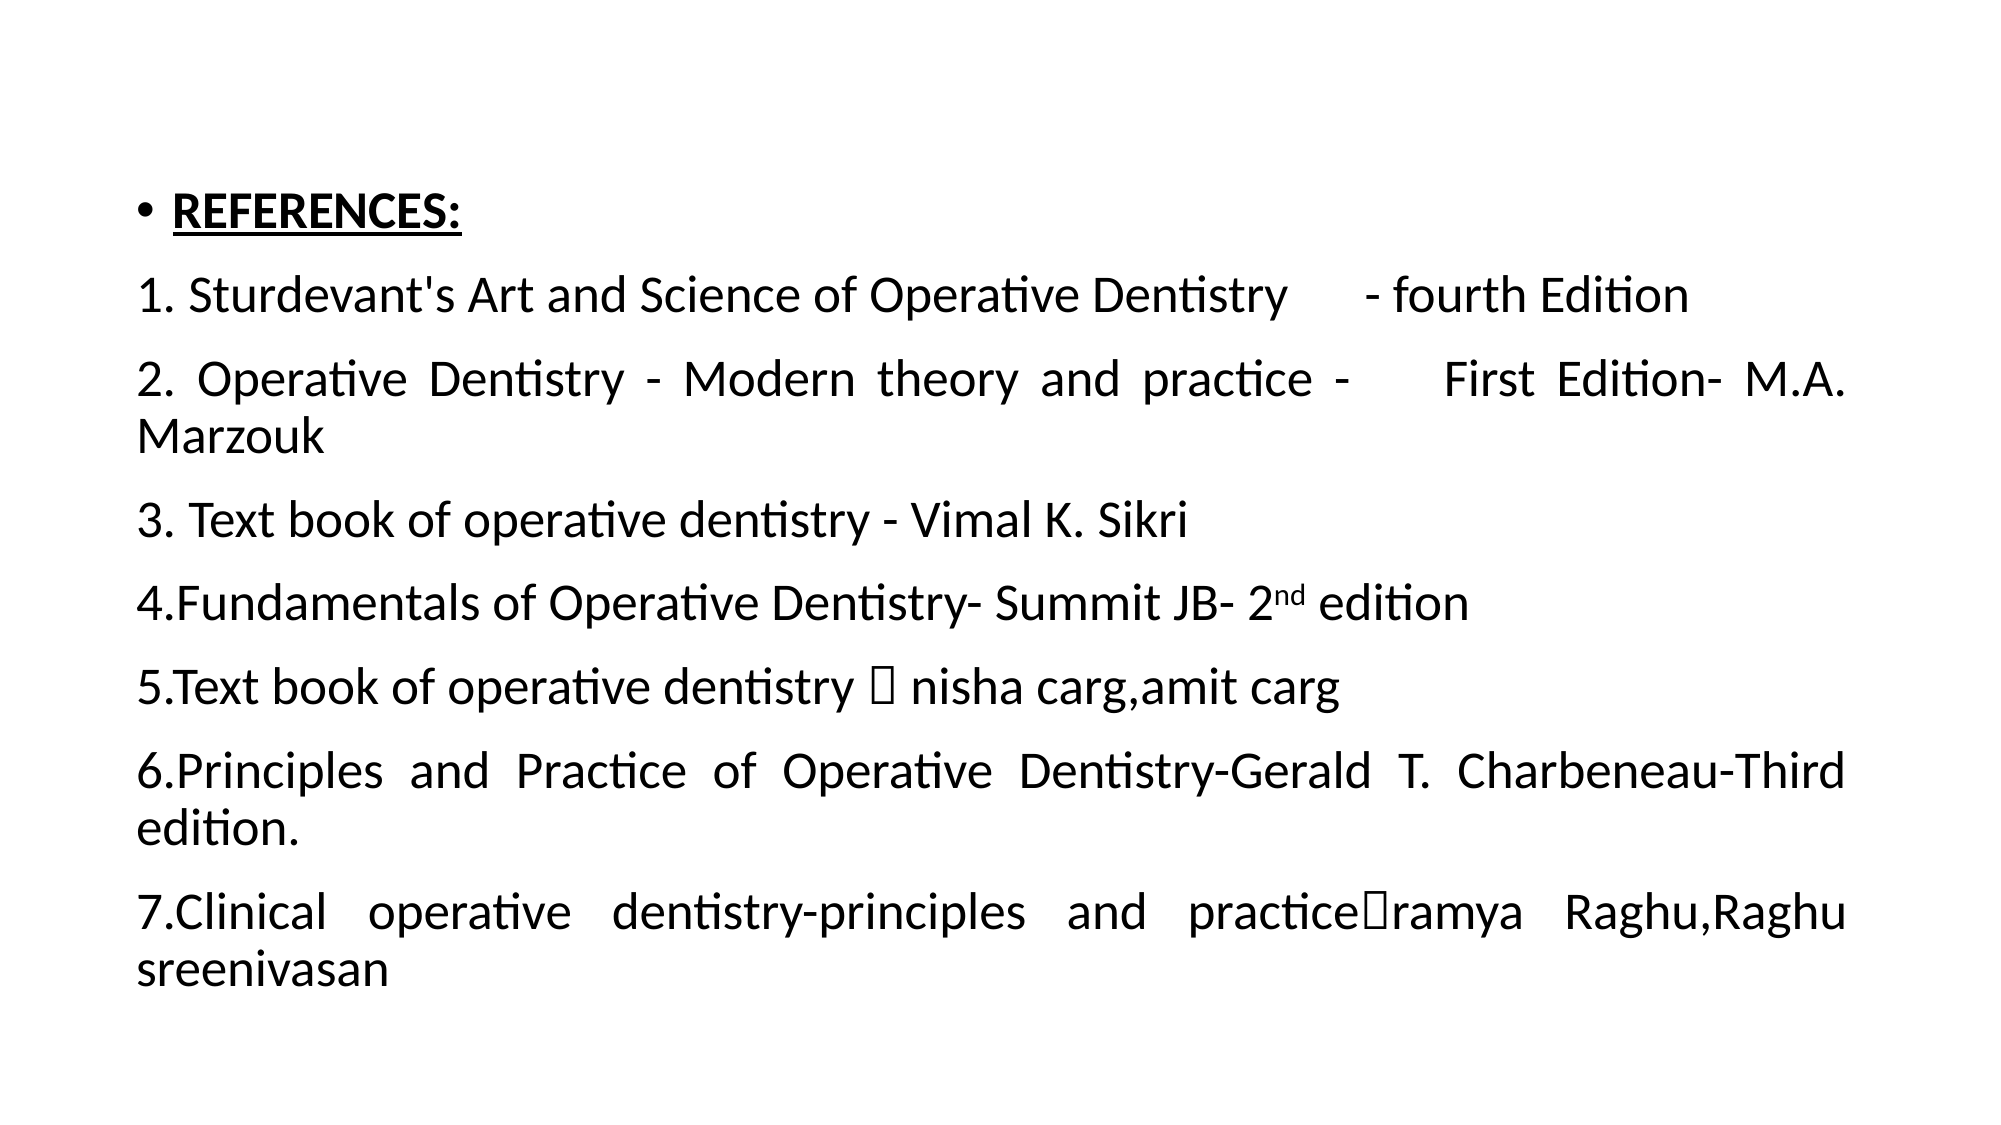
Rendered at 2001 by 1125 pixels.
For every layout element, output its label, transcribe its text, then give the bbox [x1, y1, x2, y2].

list REFERENCES: 1. Sturdevant's Art and Science of Operative Dentistry - fourth Edition 2. Operative Dentistry - Modern theory and practice - First Edition- M.A. Marzouk 3. Text book of operative dentistry - Vimal K. Sikri 4.Fundamentals of Operative Dentistry- Summit JB- 2nd edition 5.Text book of operative dentistry  nisha carg,amit carg 6.Principles and Practice of Operative Dentistry-Gerald T. Charbeneau-Third edition. 7.Clinical operative dentistry-principles and practiceramya Raghu,Raghu sreenivasan [121, 175, 1863, 1014]
